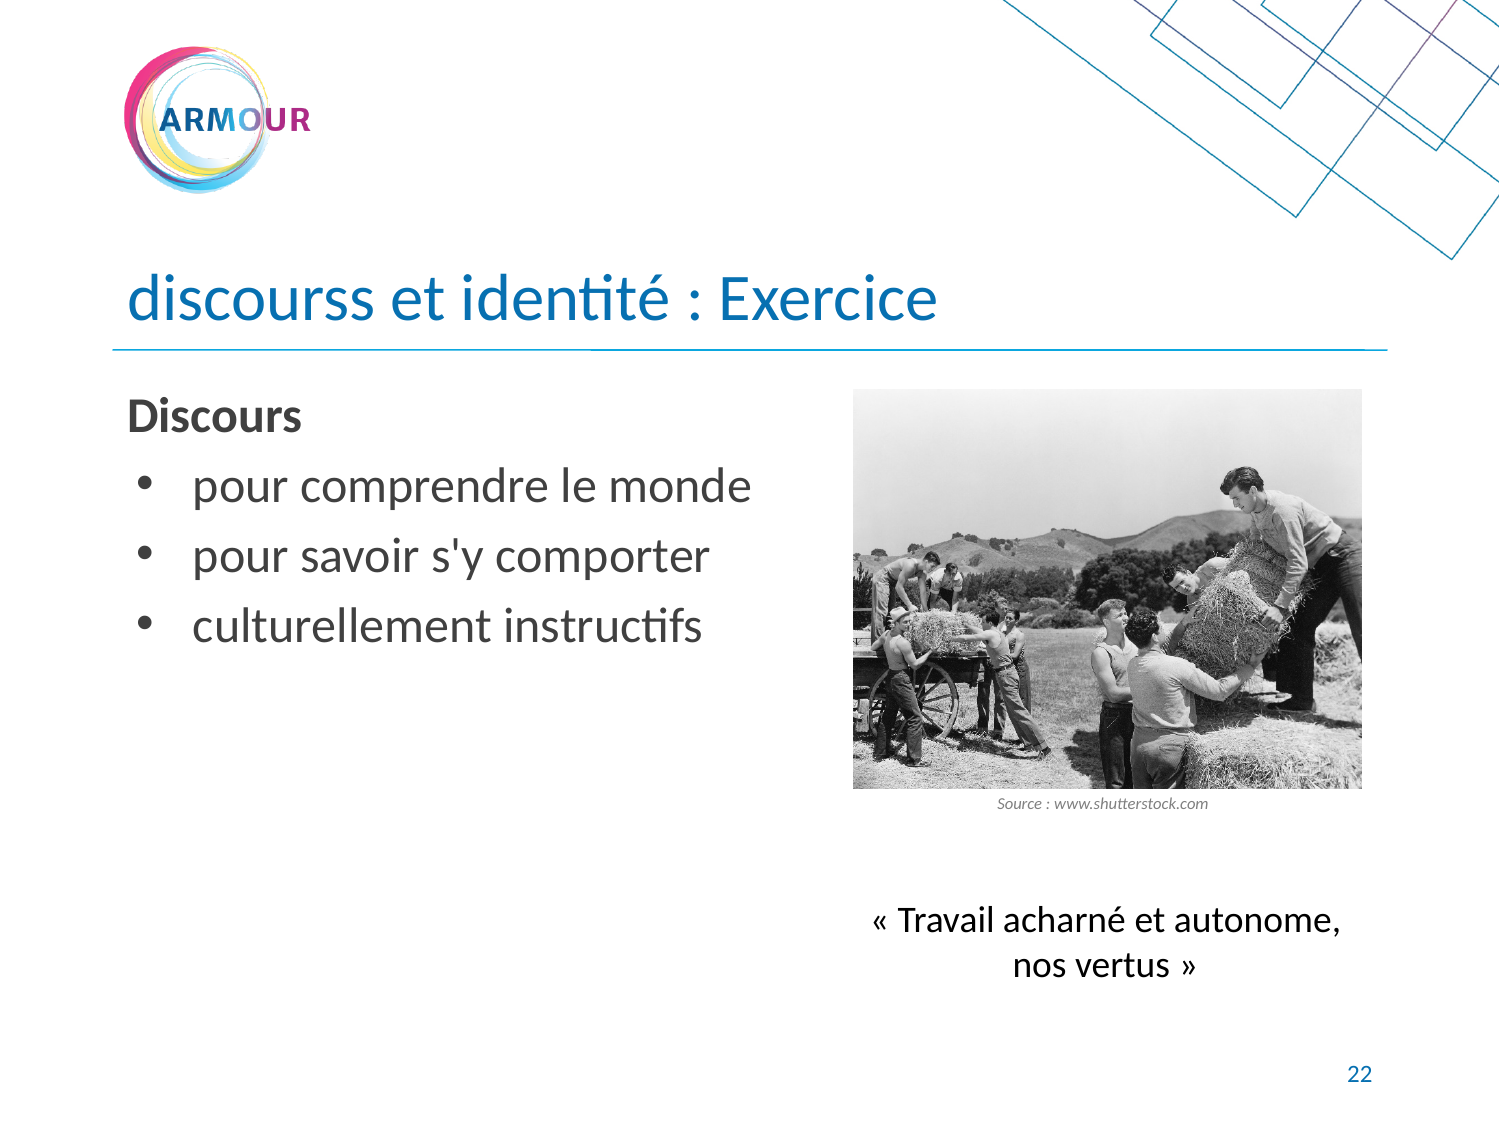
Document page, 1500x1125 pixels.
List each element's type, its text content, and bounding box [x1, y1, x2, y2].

picture [912, 0, 1499, 316]
text_box Source : www.shutterstock.com [982, 798, 1233, 820]
text_box discourss et identité : Exercice [112, 237, 1388, 350]
picture [112, 39, 323, 200]
text_box « Travail acharné et autonome, nos vertus » [849, 887, 1362, 993]
picture [853, 389, 1362, 790]
text_box <numéro> [1074, 1042, 1388, 1103]
text_box Discours pour comprendre le monde pour savoir s'y comporter culturellement instructifs [112, 374, 788, 988]
